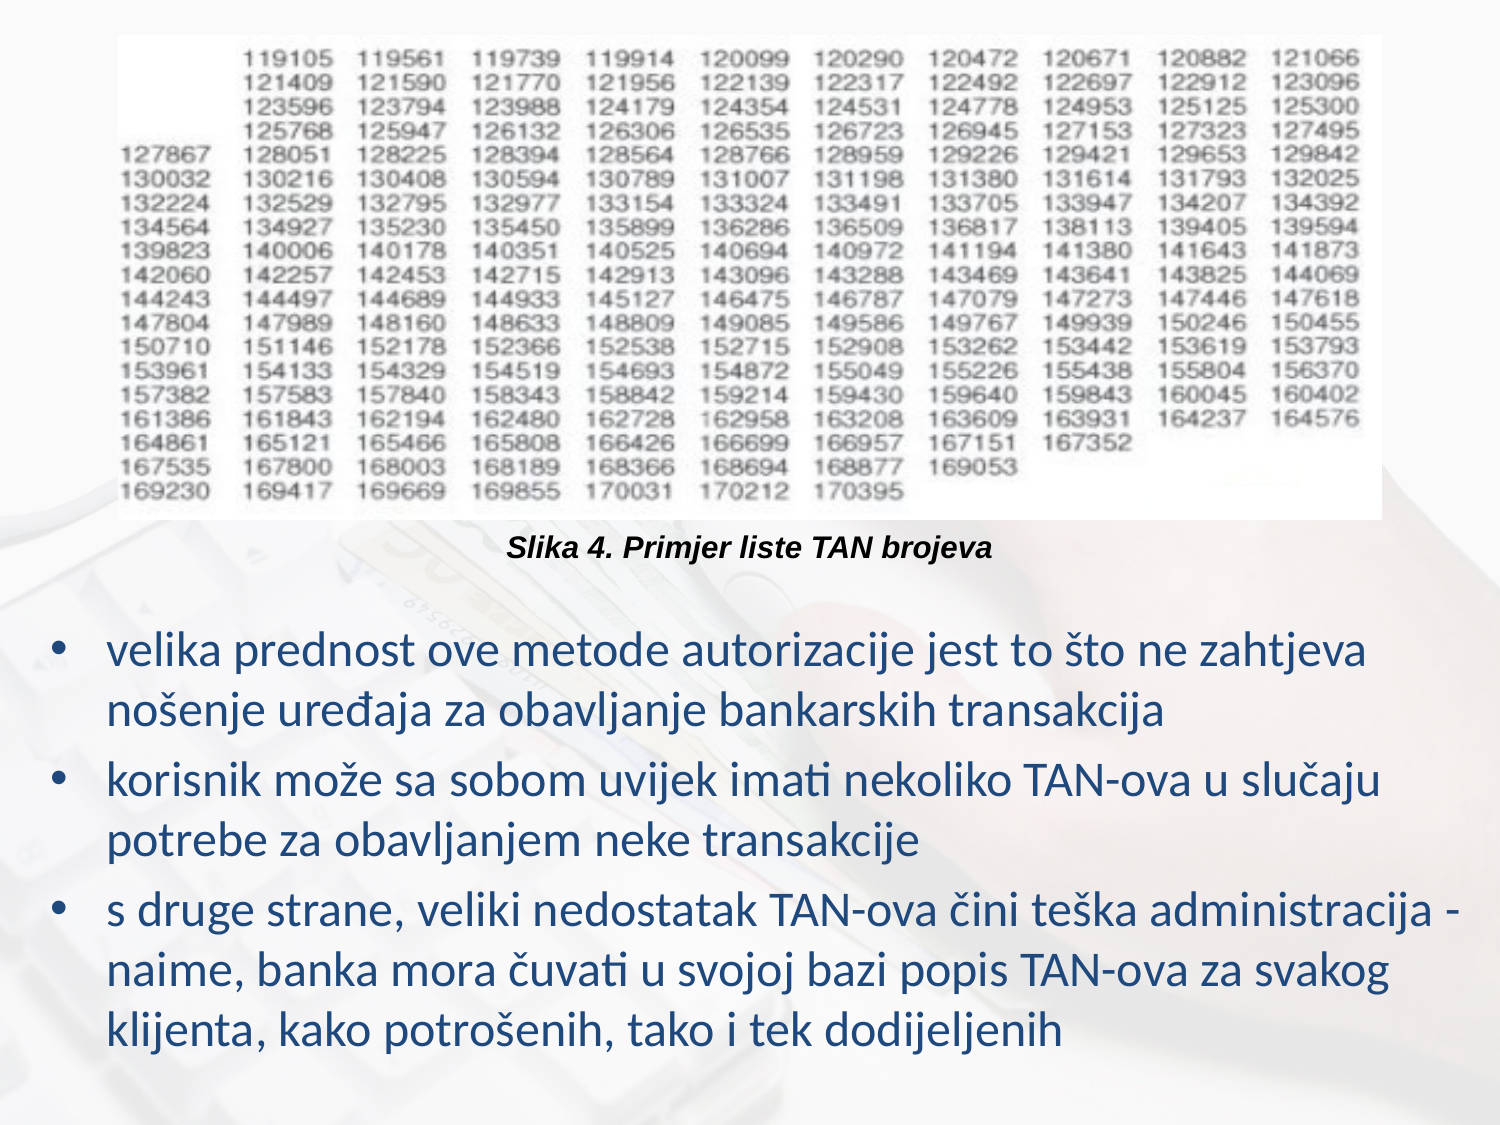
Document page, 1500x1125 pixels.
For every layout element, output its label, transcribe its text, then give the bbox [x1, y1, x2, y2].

picture [0, 0, 1500, 1125]
list velika prednost ove metode autorizacije jest to što ne zahtjeva nošenje uređaja za obavljanje bankarskih transakcija korisnik može sa sobom uvijek imati nekoliko TAN-ova u slučaju potrebe za obavljanjem neke transakcije s druge strane, veliki nedostatak TAN-ova čini teška administracija - naime, banka mora čuvati u svojoj bazi popis TAN-ova za svakog klijenta, kako potrošenih, tako i tek dodijeljenih [35, 609, 1500, 1090]
text_box Slika 4. Primjer liste TAN brojeva [111, 519, 1389, 572]
